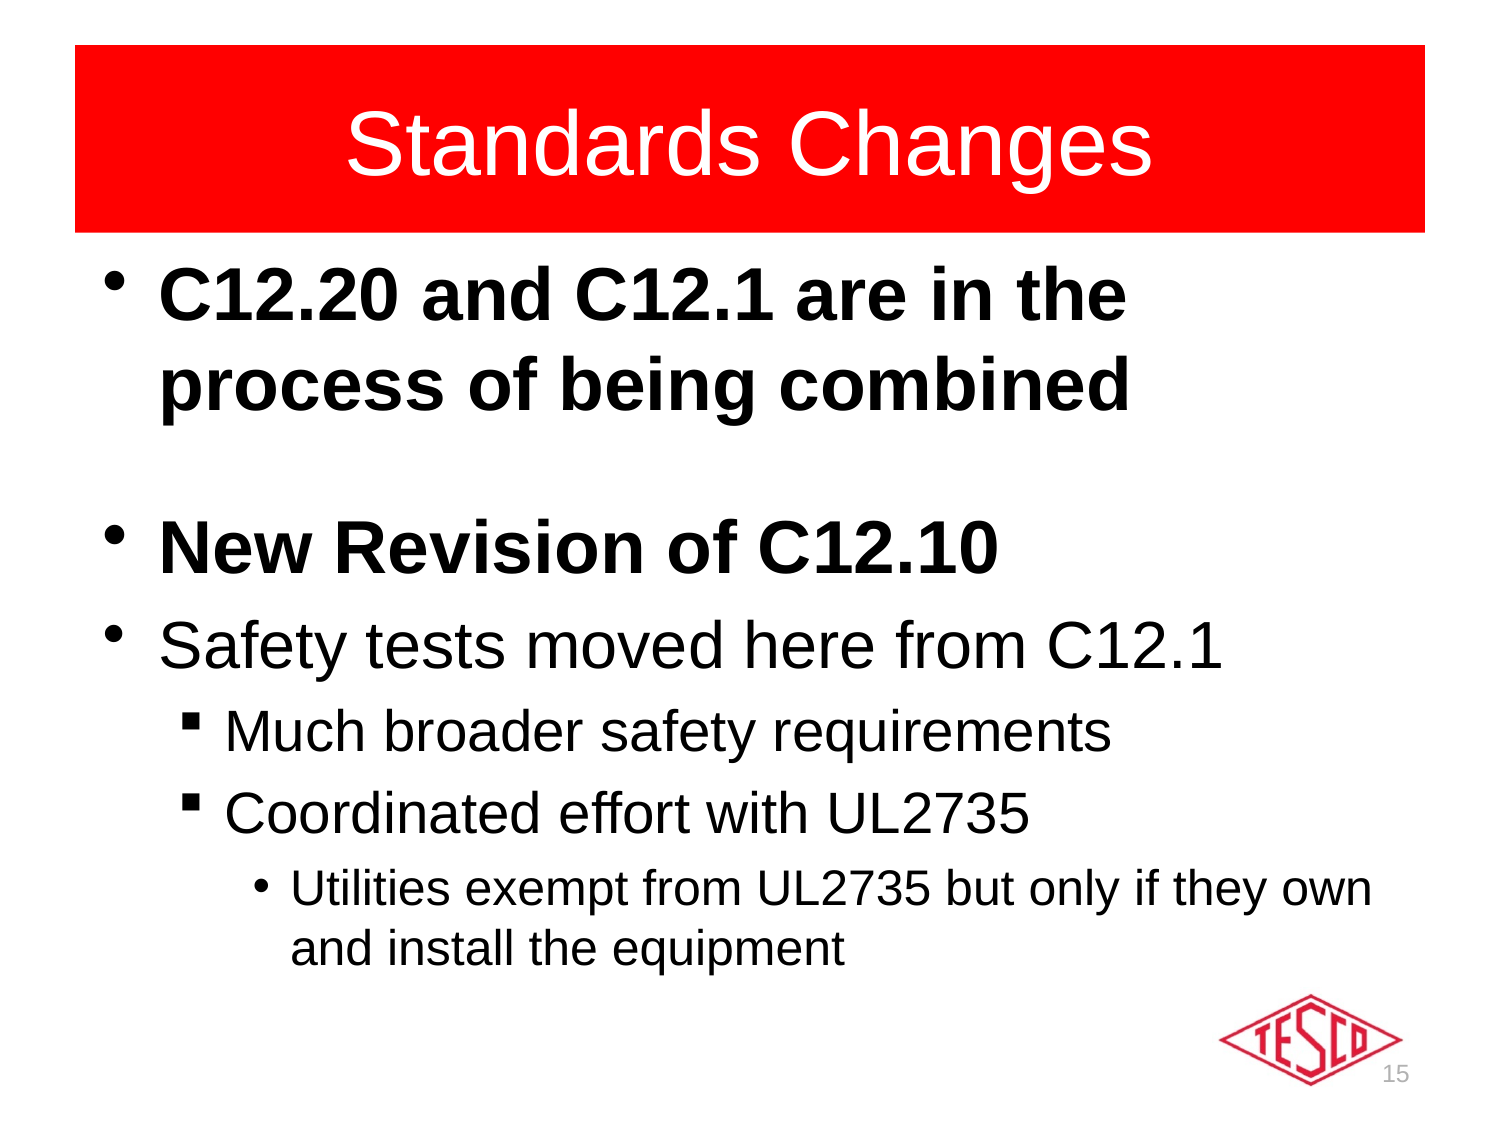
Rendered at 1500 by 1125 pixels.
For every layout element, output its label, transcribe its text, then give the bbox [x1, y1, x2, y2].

title Standards Changes [75, 45, 1425, 233]
slide_number 15 [1074, 1042, 1425, 1103]
list C12.20 and C12.1 are in the process of being combined New Revision of C12.10 Safety tests moved here from C12.1 Much broader safety requirements Coordinated effort with UL2735 Utilities exempt from UL2735 but only if they own and install the equipment [87, 237, 1438, 1013]
picture [1212, 1013, 1413, 1042]
